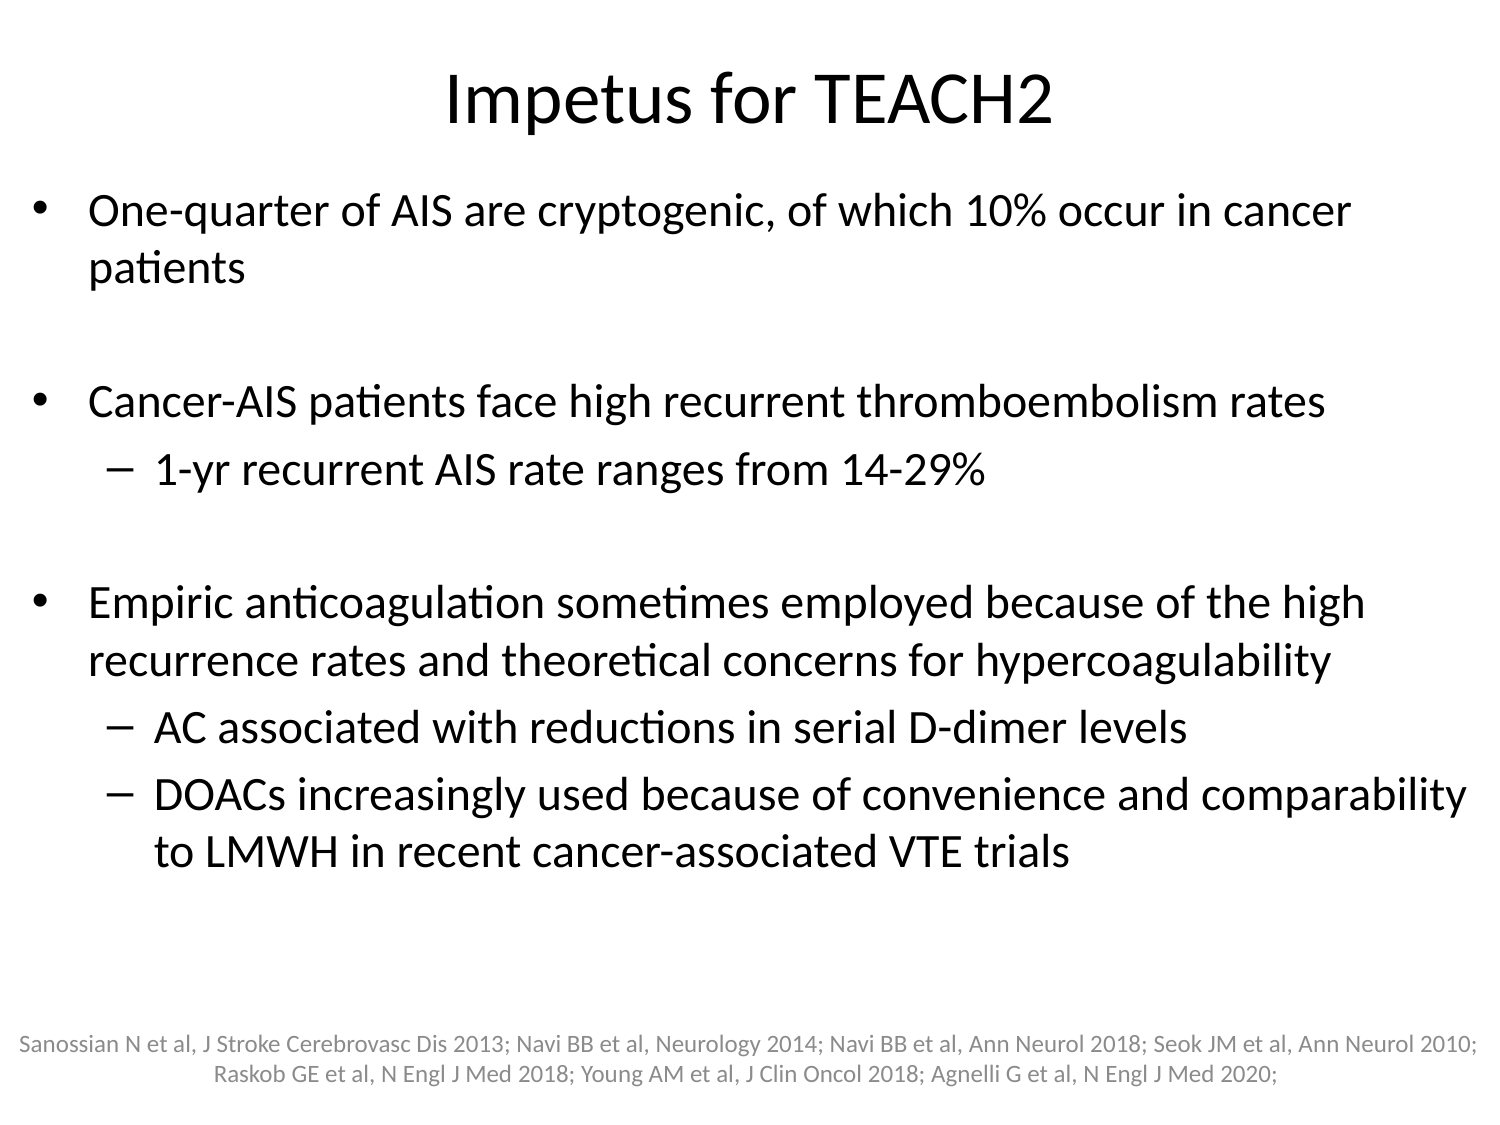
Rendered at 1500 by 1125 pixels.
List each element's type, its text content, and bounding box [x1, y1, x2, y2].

footer Sanossian N et al, J Stroke Cerebrovasc Dis 2013; Navi BB et al, Neurology 2014; Navi BB et al, Ann Neurol 2018; Seok JM et al, Ann Neurol 2010; Raskob GE et al, N Engl J Med 2018; Young AM et al, J Clin Oncol 2018; Agnelli G et al, N Engl J Med 2020; [0, 1013, 1500, 1102]
title Impetus for TEACH2 [75, 38, 1425, 149]
list One-quarter of AIS are cryptogenic, of which 10% occur in cancer patients Cancer-AIS patients face high recurrent thromboembolism rates 1-yr recurrent AIS rate ranges from 14-29% Empiric anticoagulation sometimes employed because of the high recurrence rates and theoretical concerns for hypercoagulability AC associated with reductions in serial D-dimer levels DOACs increasingly used because of convenience and comparability to LMWH in recent cancer-associated VTE trials [16, 170, 1500, 1013]
